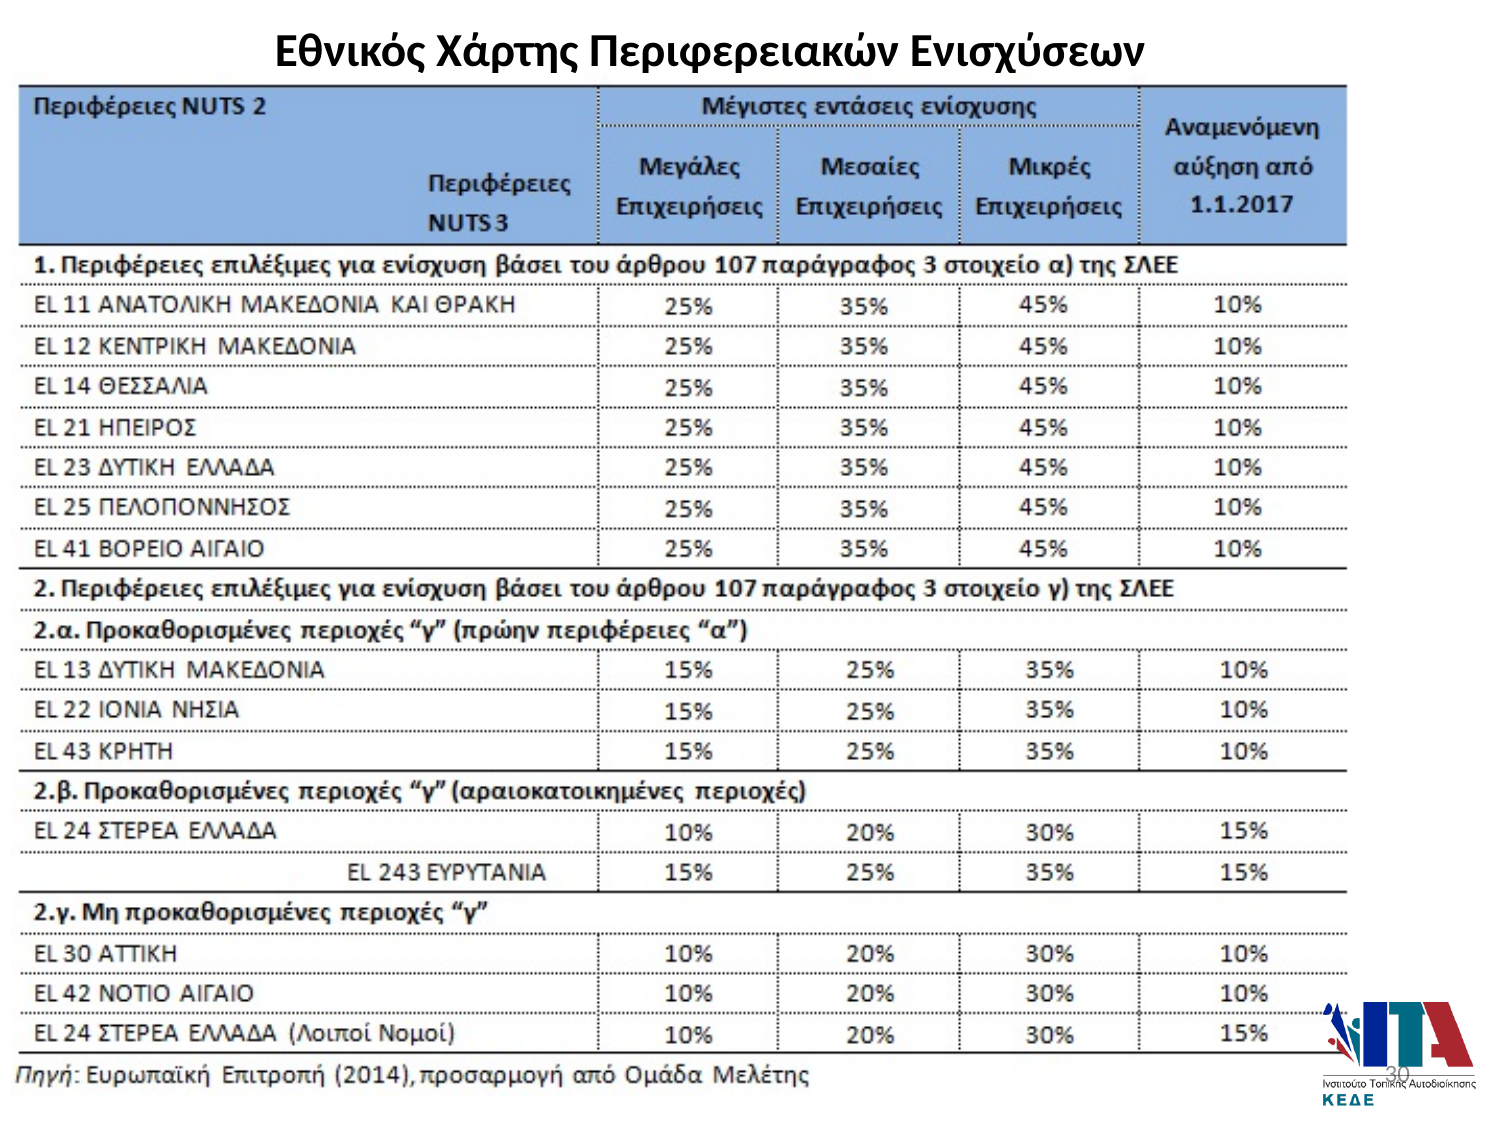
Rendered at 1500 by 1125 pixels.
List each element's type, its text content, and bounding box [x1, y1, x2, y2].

title Εθνικός Χάρτης Περιφερειακών Ενισχύσεων [35, 11, 1386, 84]
picture [11, 73, 1500, 1125]
